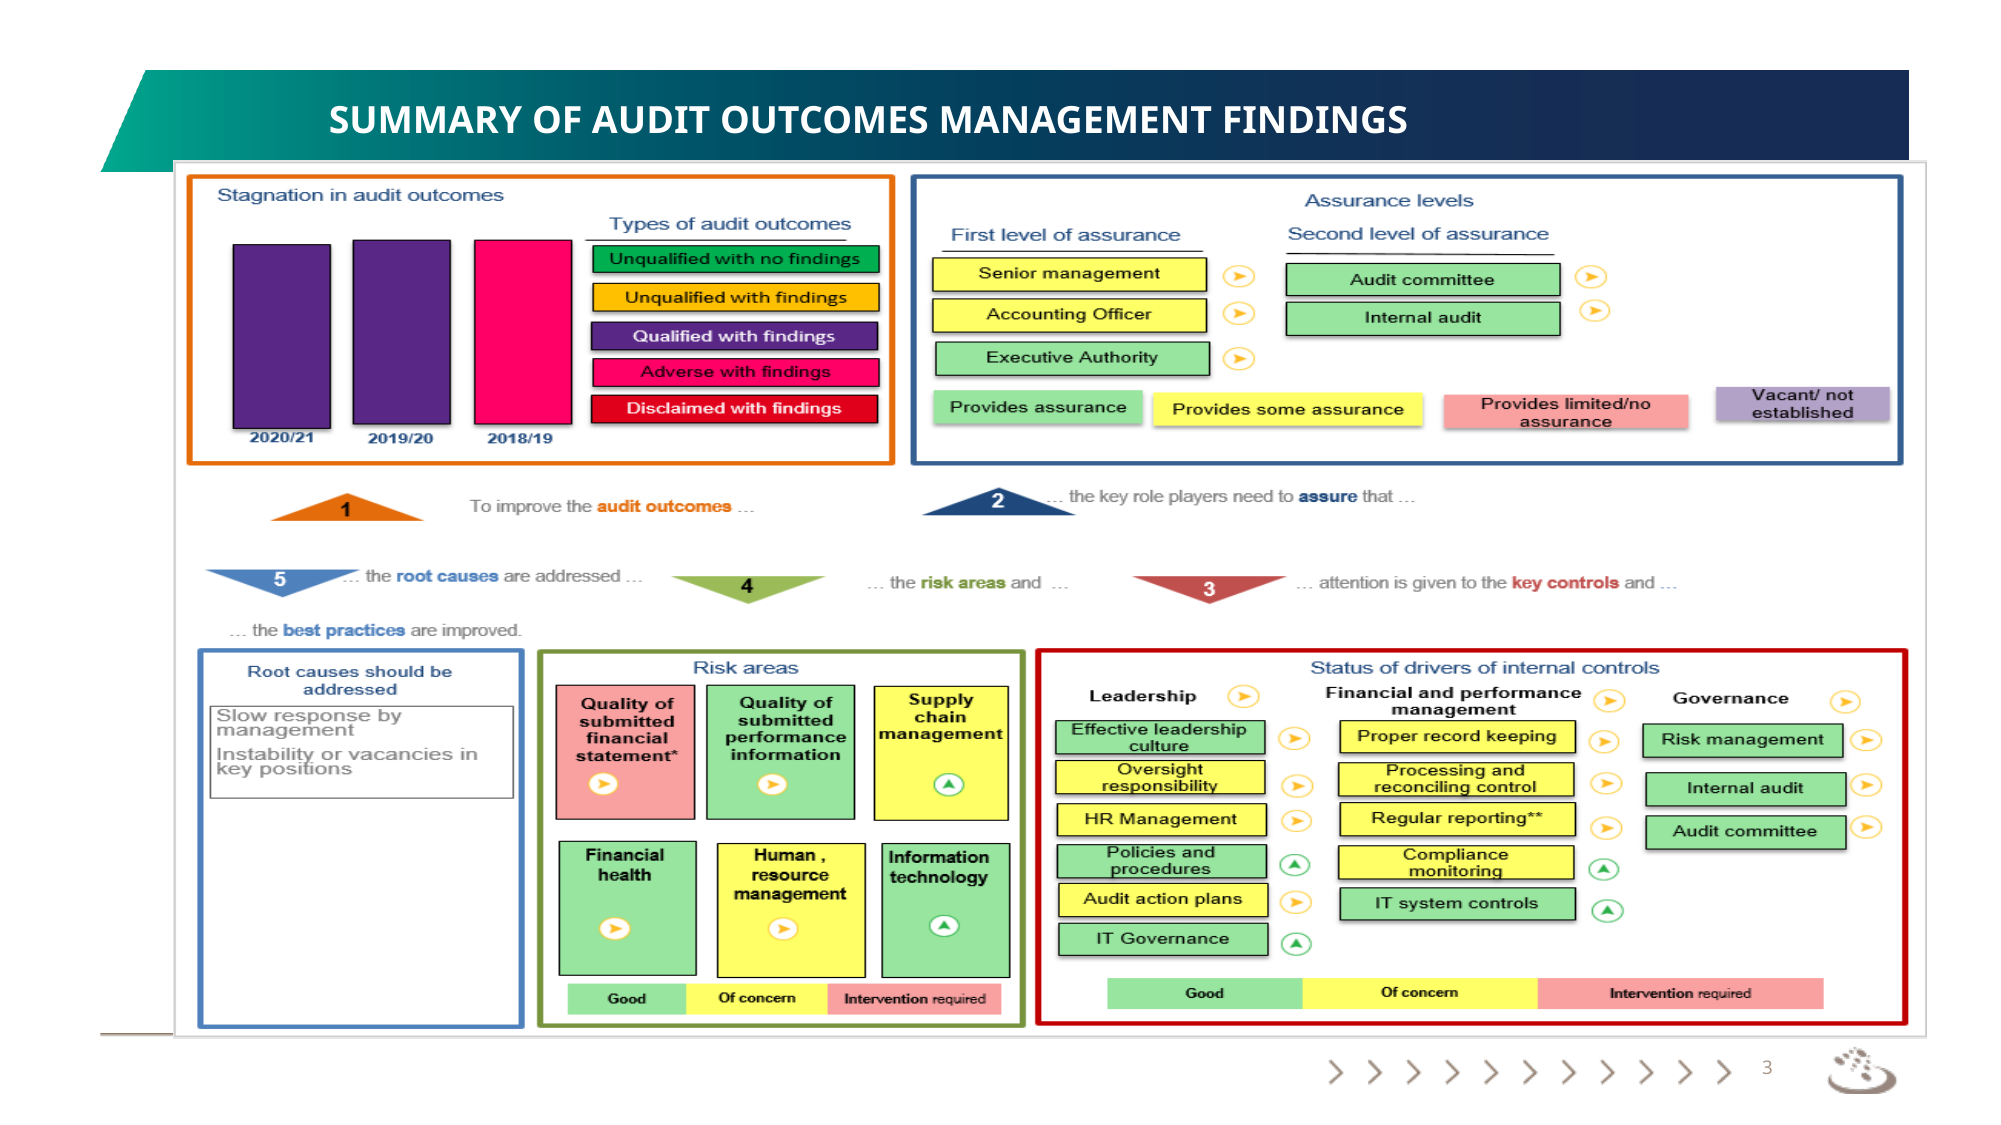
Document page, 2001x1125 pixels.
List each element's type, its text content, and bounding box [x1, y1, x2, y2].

picture [100, 70, 1927, 1039]
title SUMMARY OF AUDIT OUTCOMES MANAGEMENT FINDINGS [313, 85, 1598, 157]
